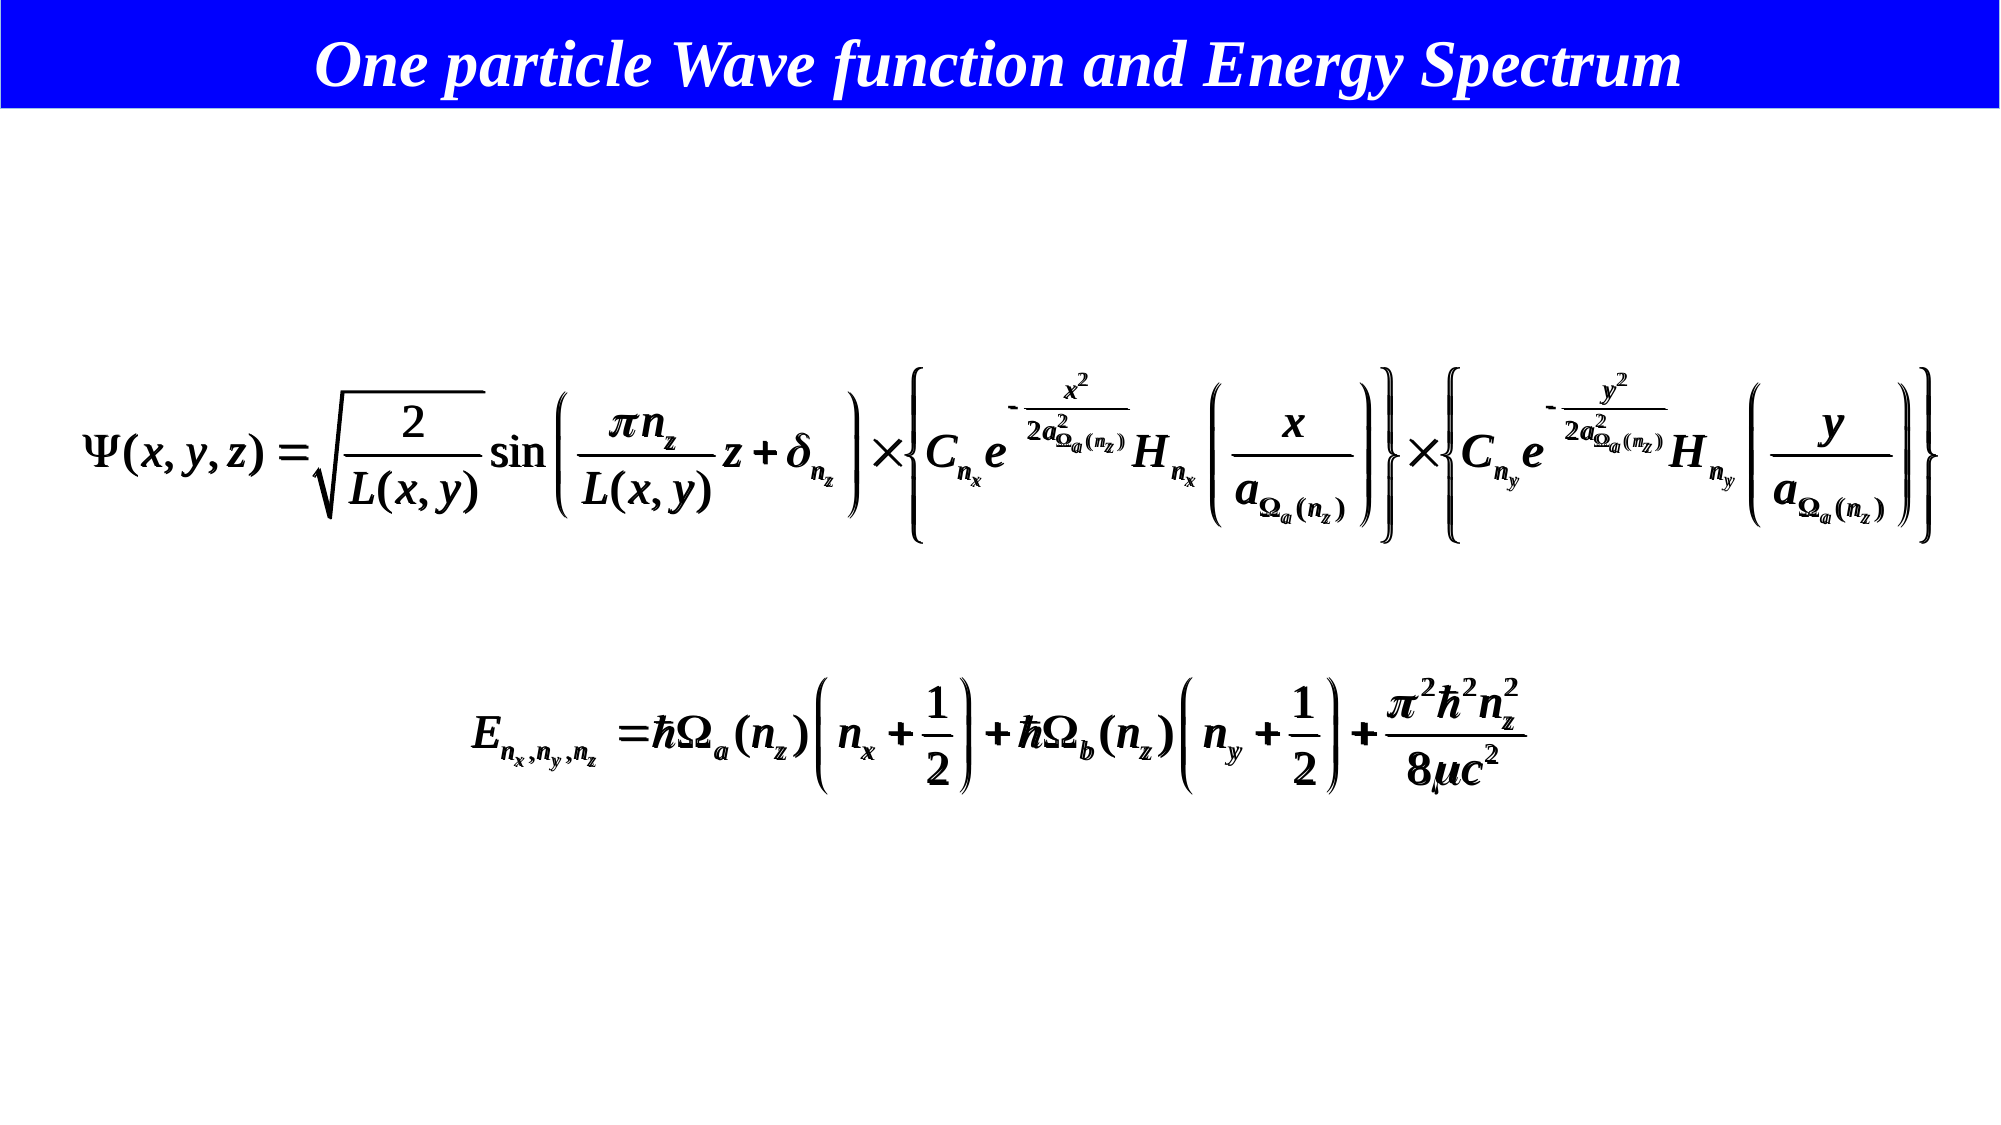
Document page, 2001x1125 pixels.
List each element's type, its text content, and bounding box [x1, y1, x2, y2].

picture [74, 355, 1946, 555]
picture [462, 664, 1534, 803]
text_box One particle Wave function and Energy Spectrum [0, 1, 2000, 109]
